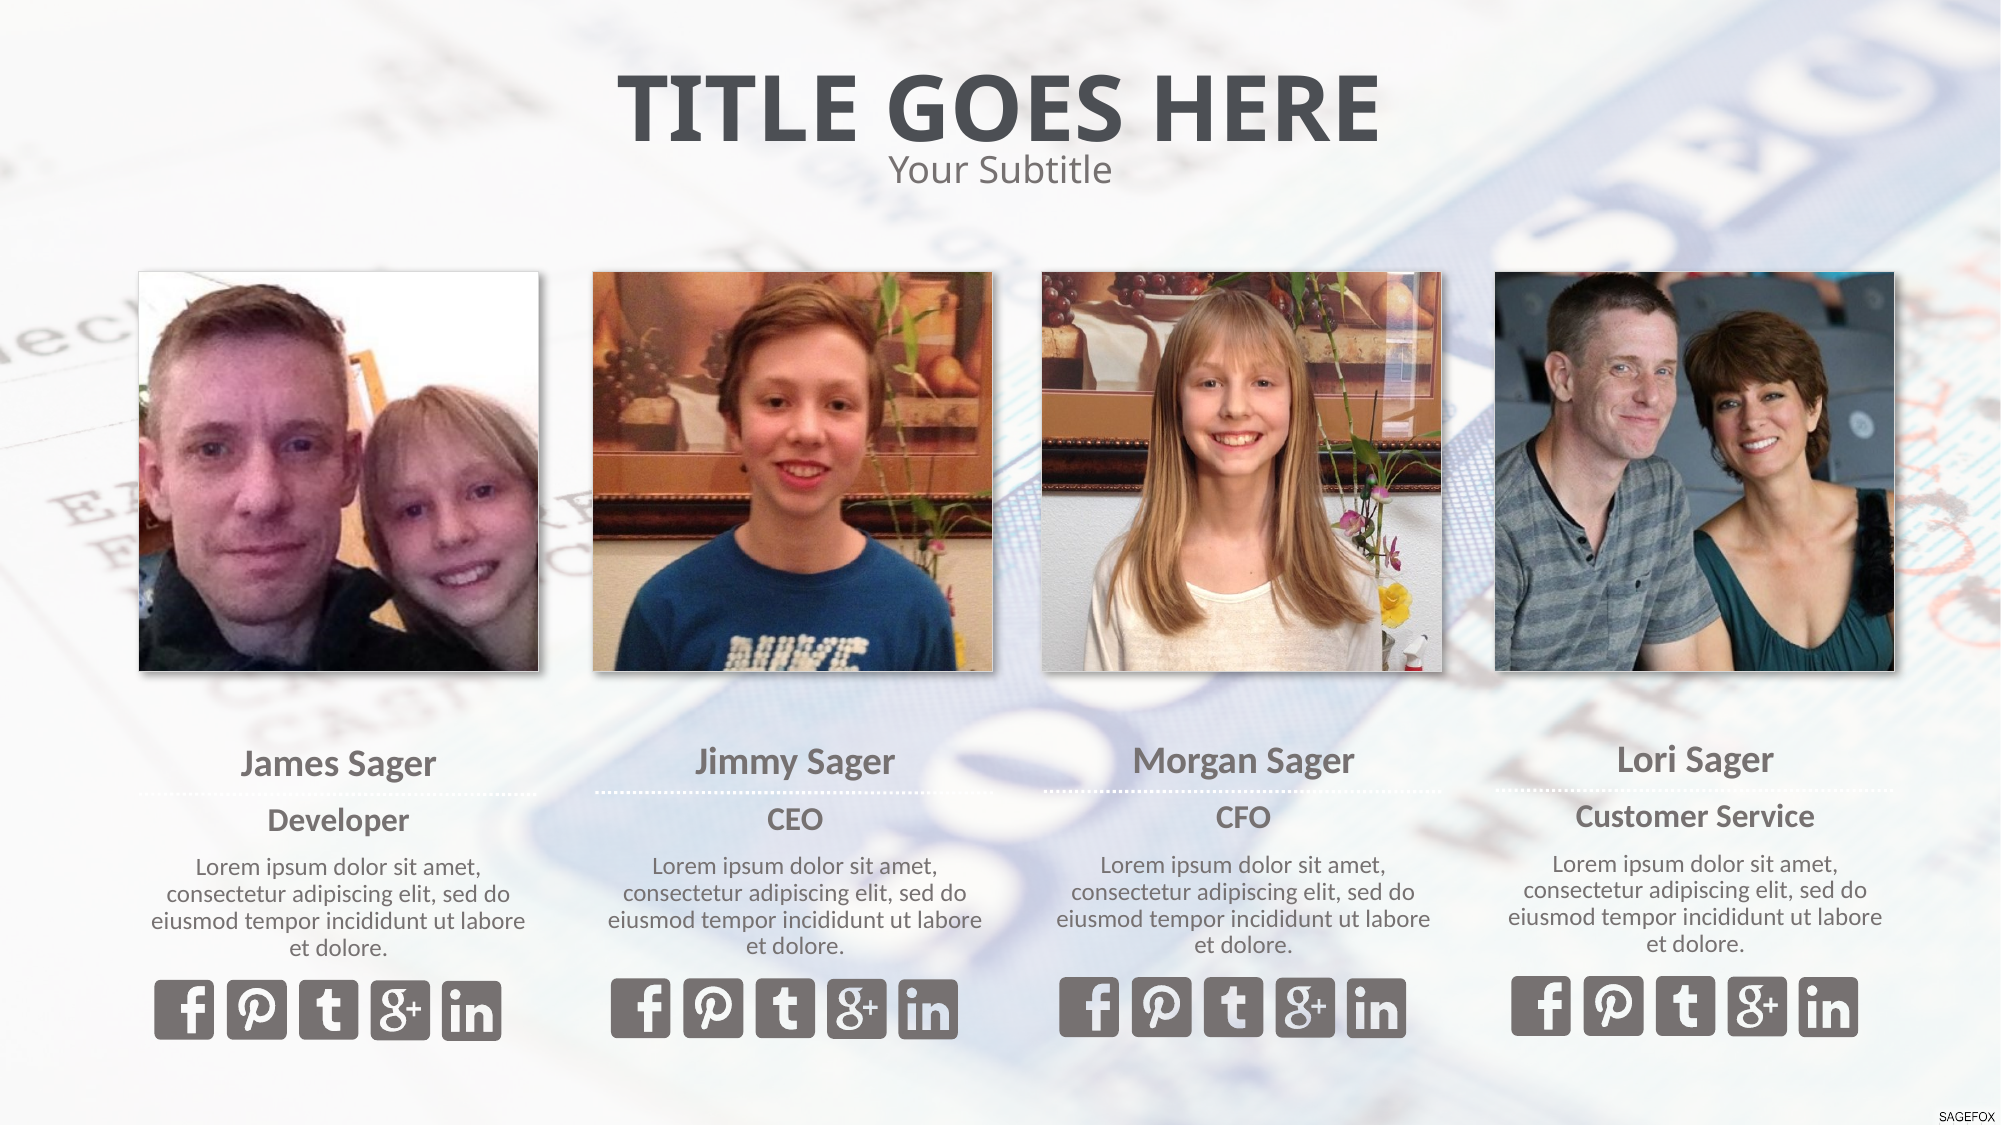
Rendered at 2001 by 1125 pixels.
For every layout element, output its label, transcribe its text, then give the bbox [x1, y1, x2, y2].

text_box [154, 979, 502, 1041]
text_box Lori Sager [1520, 738, 1871, 781]
text_box [1494, 271, 1896, 673]
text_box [548, 42, 1452, 199]
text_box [1059, 977, 1407, 1039]
text_box Customer Service [1520, 796, 1871, 839]
text_box CEO [620, 798, 971, 841]
text_box James Sager [163, 742, 514, 785]
text_box CFO [1068, 797, 1419, 840]
text_box Developer [163, 799, 514, 842]
text_box Lorem ipsum dolor sit amet, consectetur adipiscing elit, sed do eiusmod tempor incididunt ut labore et dolore. [138, 854, 539, 968]
text_box [1040, 270, 1442, 672]
text_box Lorem ipsum dolor sit amet, consectetur adipiscing elit, sed do eiusmod tempor incididunt ut labore et dolore. [595, 852, 996, 966]
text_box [1511, 976, 1859, 1038]
text_box Morgan Sager [1068, 739, 1419, 782]
text_box Lorem ipsum dolor sit amet, consectetur adipiscing elit, sed do eiusmod tempor incididunt ut labore et dolore. [1043, 851, 1444, 965]
picture [1936, 1111, 1997, 1125]
text_box Jimmy Sager [620, 740, 971, 784]
text_box [591, 270, 993, 672]
text_box [138, 270, 540, 672]
text_box Lorem ipsum dolor sit amet, consectetur adipiscing elit, sed do eiusmod tempor incididunt ut labore et dolore. [1495, 850, 1896, 964]
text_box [610, 978, 958, 1040]
